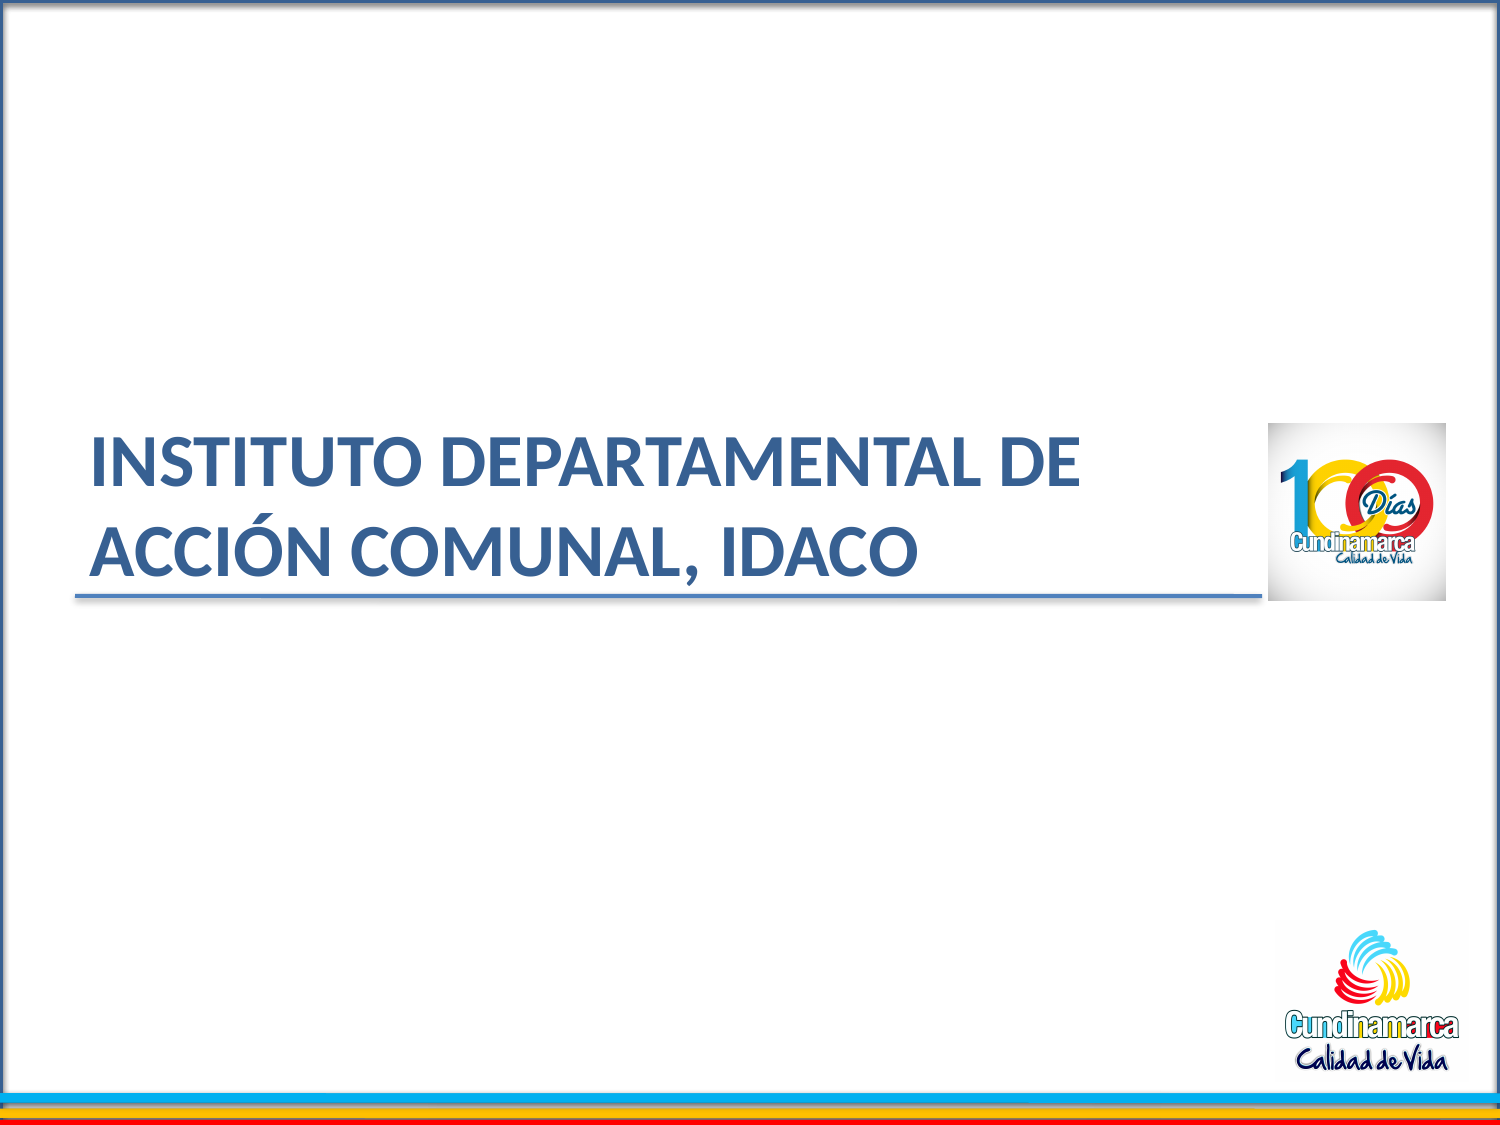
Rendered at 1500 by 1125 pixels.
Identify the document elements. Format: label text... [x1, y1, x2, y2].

picture [1275, 920, 1469, 1082]
text_box INSTITUTO DEPARTAMENTAL DE ACCIÓN COMUNAL, IDACO [75, 403, 1099, 593]
picture [1268, 423, 1446, 601]
